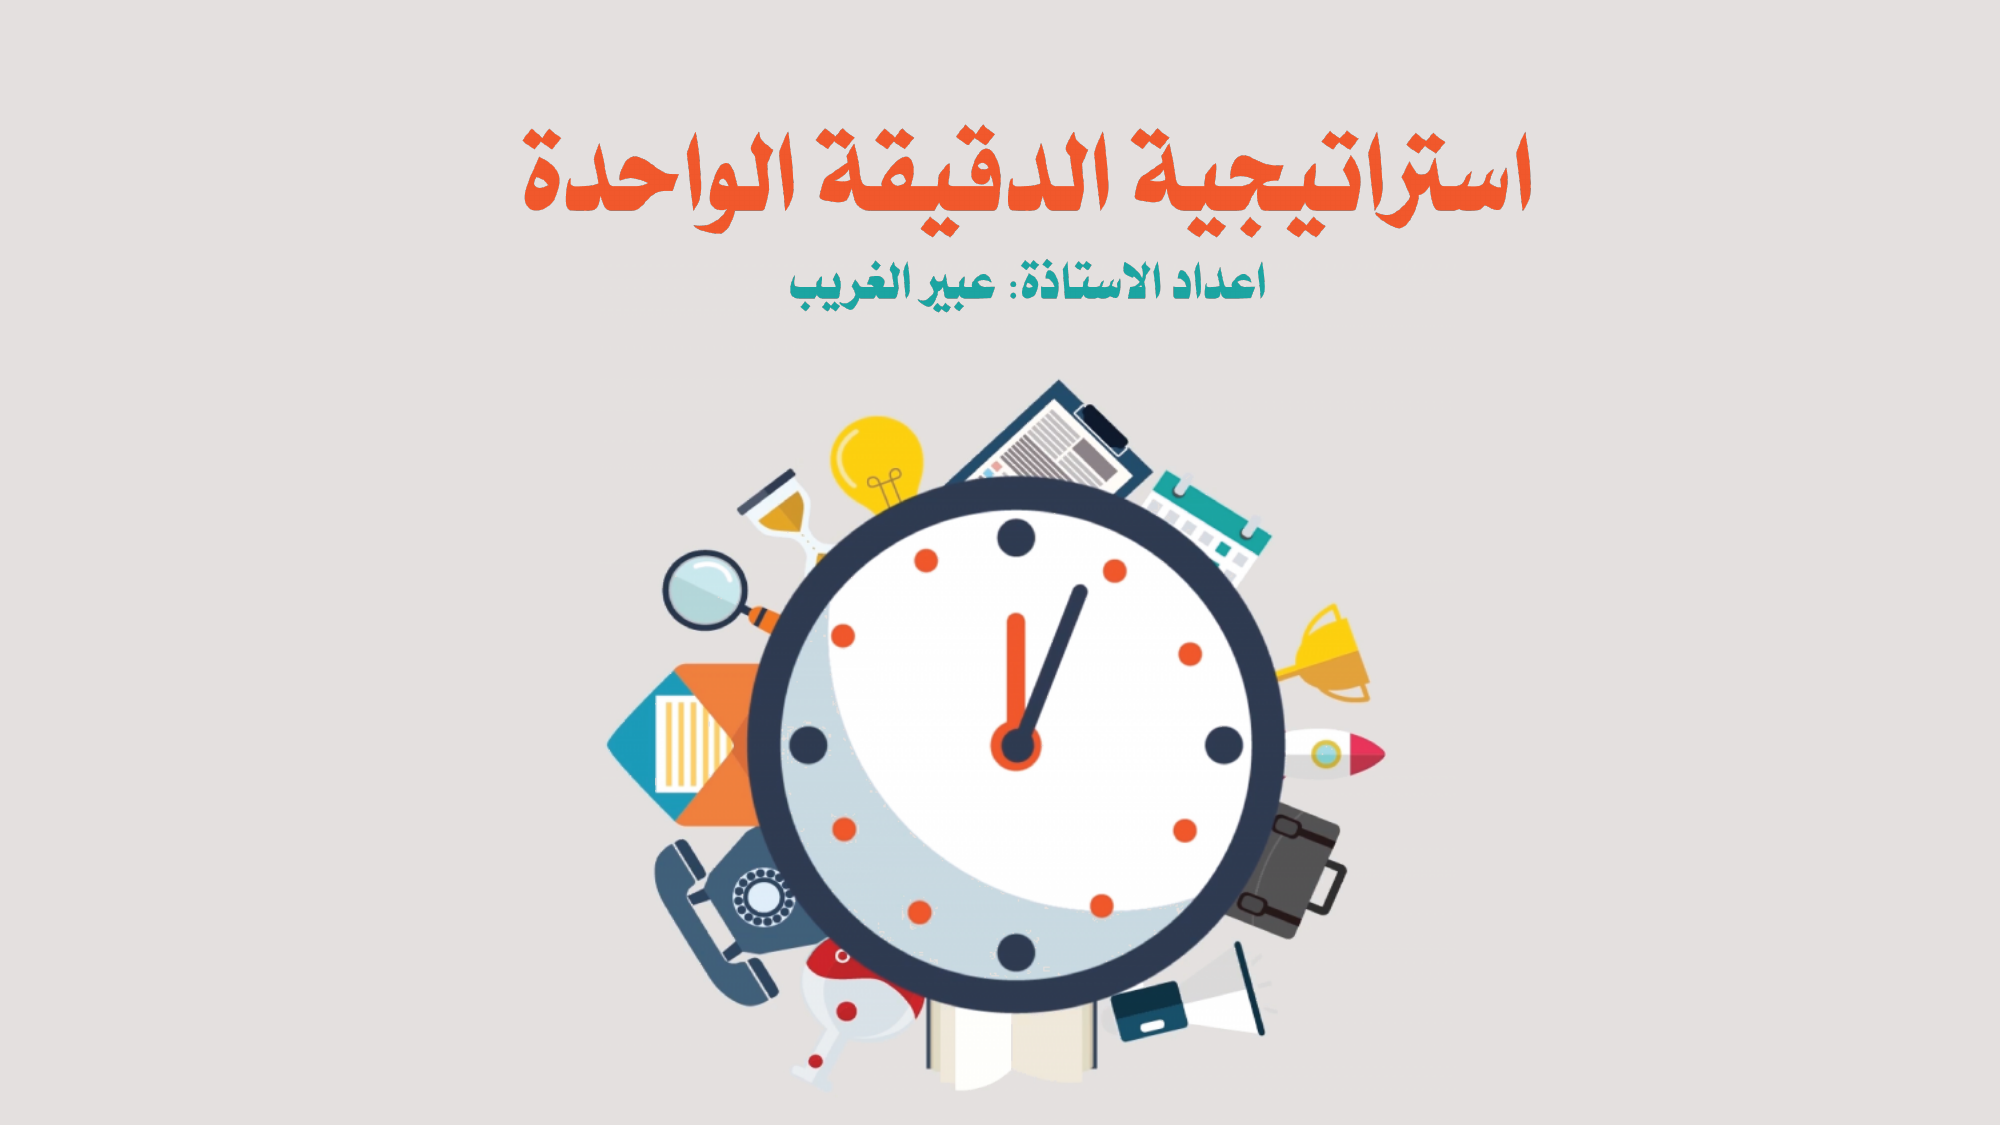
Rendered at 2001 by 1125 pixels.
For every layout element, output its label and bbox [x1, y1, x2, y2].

picture [189, 0, 1866, 1125]
